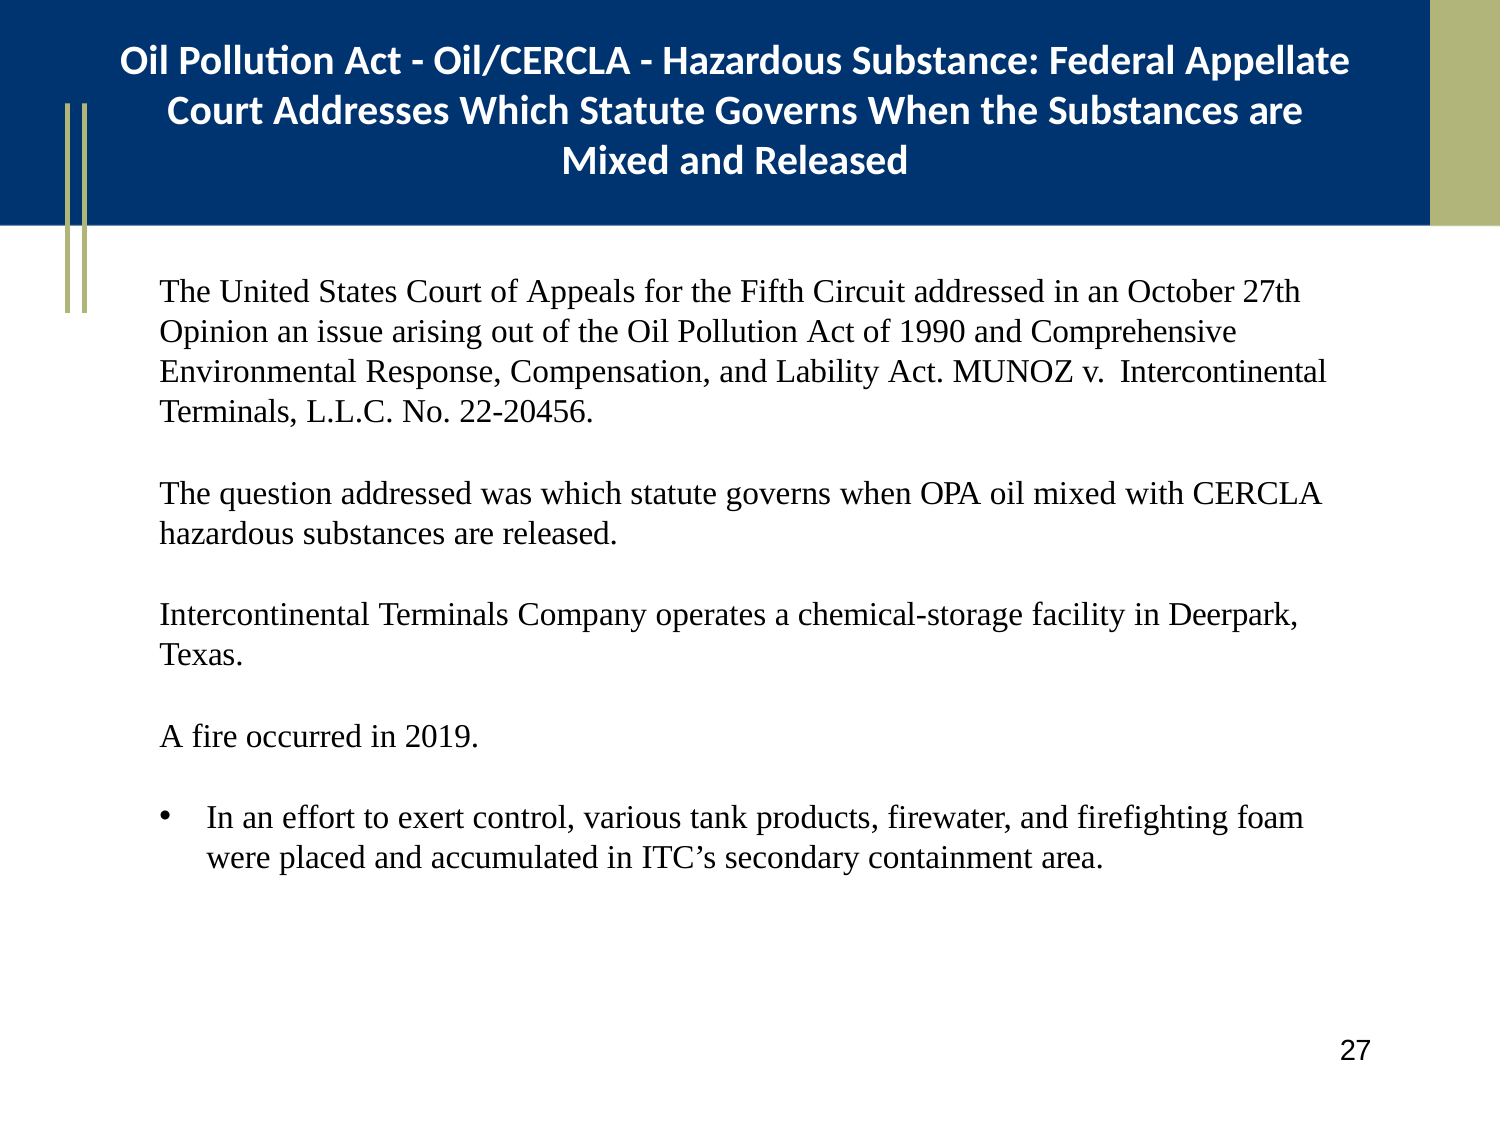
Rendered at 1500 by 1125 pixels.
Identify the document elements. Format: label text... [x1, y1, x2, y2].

text_box The United States Court of Appeals for the Fifth Circuit addressed in an October 27th Opinion an issue arising out of the Oil Pollution Act of 1990 and Comprehensive Environmental Response, Compensation, and Lability Act. MUNOZ v. Intercontinental Terminals, L.L.C. No. 22-20456. The question addressed was which statute governs when OPA oil mixed with CERCLA hazardous substances are released. Intercontinental Terminals Company operates a chemical-storage facility in Deerpark, Texas. A fire occurred in 2019. In an effort to exert control, various tank products, firewater, and firefighting foam were placed and accumulated in ITC’s secondary containment area. [157, 267, 1338, 876]
picture [0, 0, 1500, 320]
title Oil Pollution Act - Oil/CERCLA - Hazardous Substance: Federal Appellate Court Addresses Which Statute Governs When the Substances are Mixed and Released [116, 31, 1353, 221]
slide_number 27 [1333, 1032, 1381, 1125]
